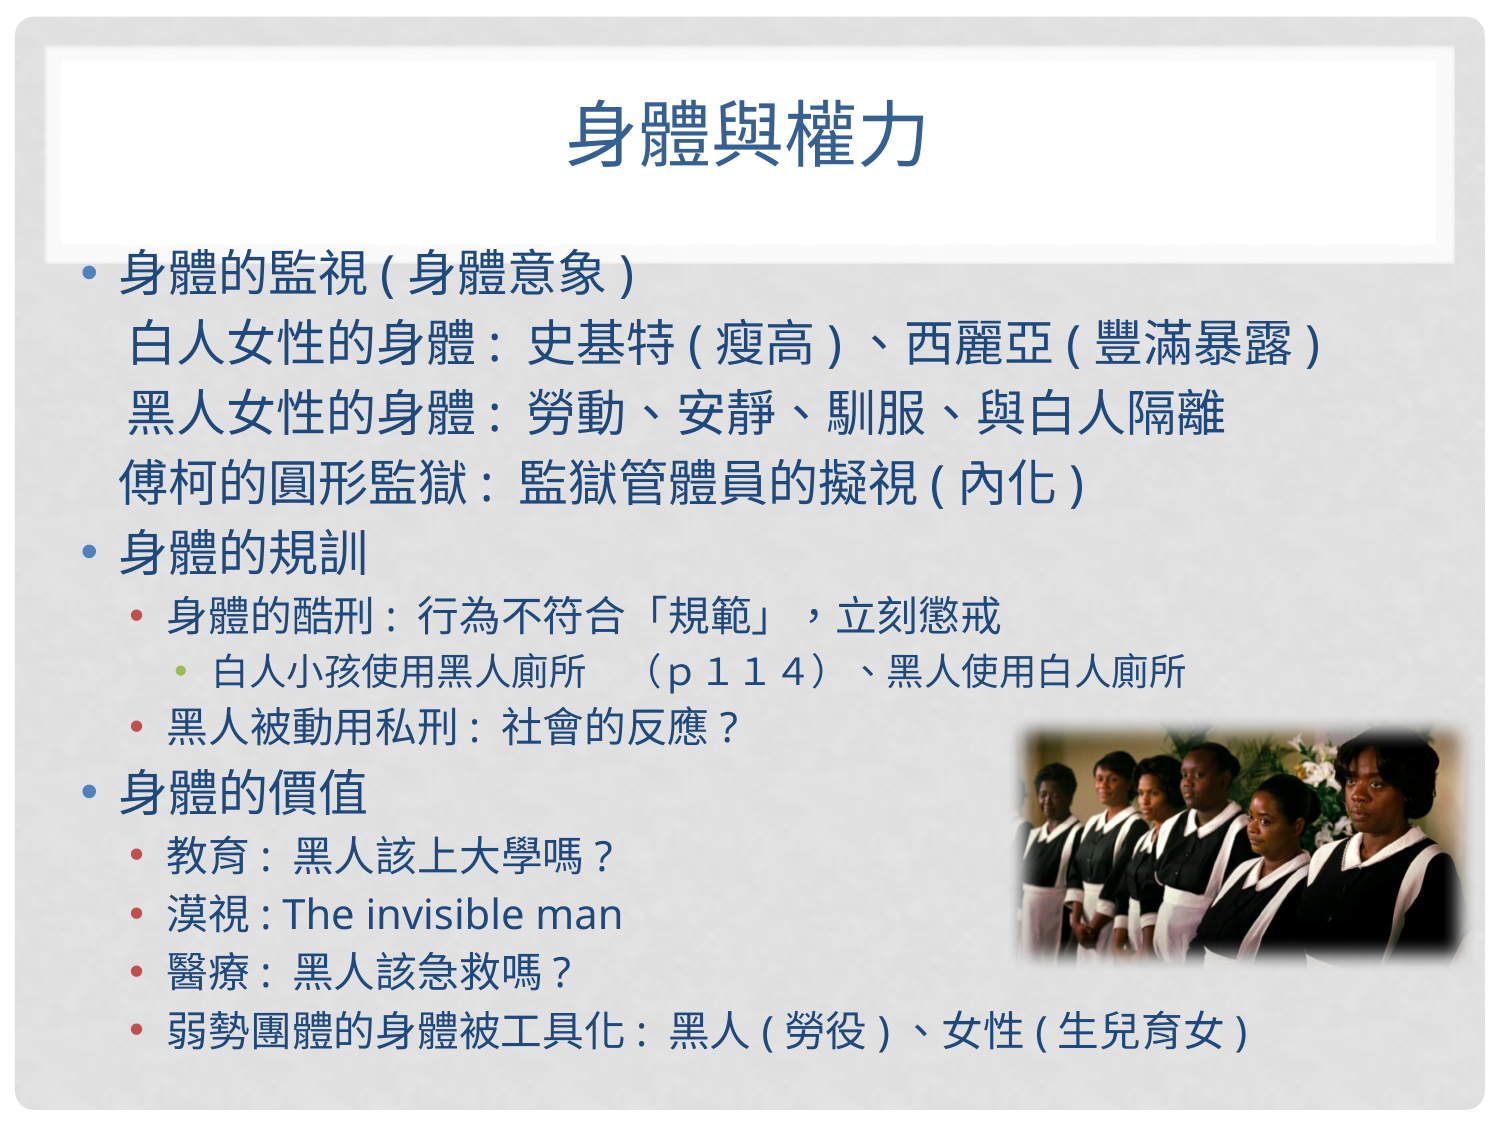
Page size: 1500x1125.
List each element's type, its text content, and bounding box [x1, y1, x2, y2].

list 身體的監視(身體意象) 白人女性的身體: 史基特(瘦高)、西麗亞(豐滿暴露) 黑人女性的身體: 勞動、安靜、馴服、與白人隔離 傅柯的圓形監獄: 監獄管體員的擬視(內化) 身體的規訓 身體的酷刑: 行為不符合「規範」，立刻懲戒 白人小孩使用黑人廁所 （ｐ１１４）、黑人使用白人廁所 黑人被動用私刑: 社會的反應? 身體的價值 教育: 黑人該上大學嗎? 漠視: The invisible man 醫療: 黑人該急救嗎? 弱勢團體的身體被工具化: 黑人(勞役)、女性(生兒育女) [46, 234, 1424, 1090]
picture [1007, 714, 1477, 973]
title 身體與權力 [70, 46, 1426, 218]
